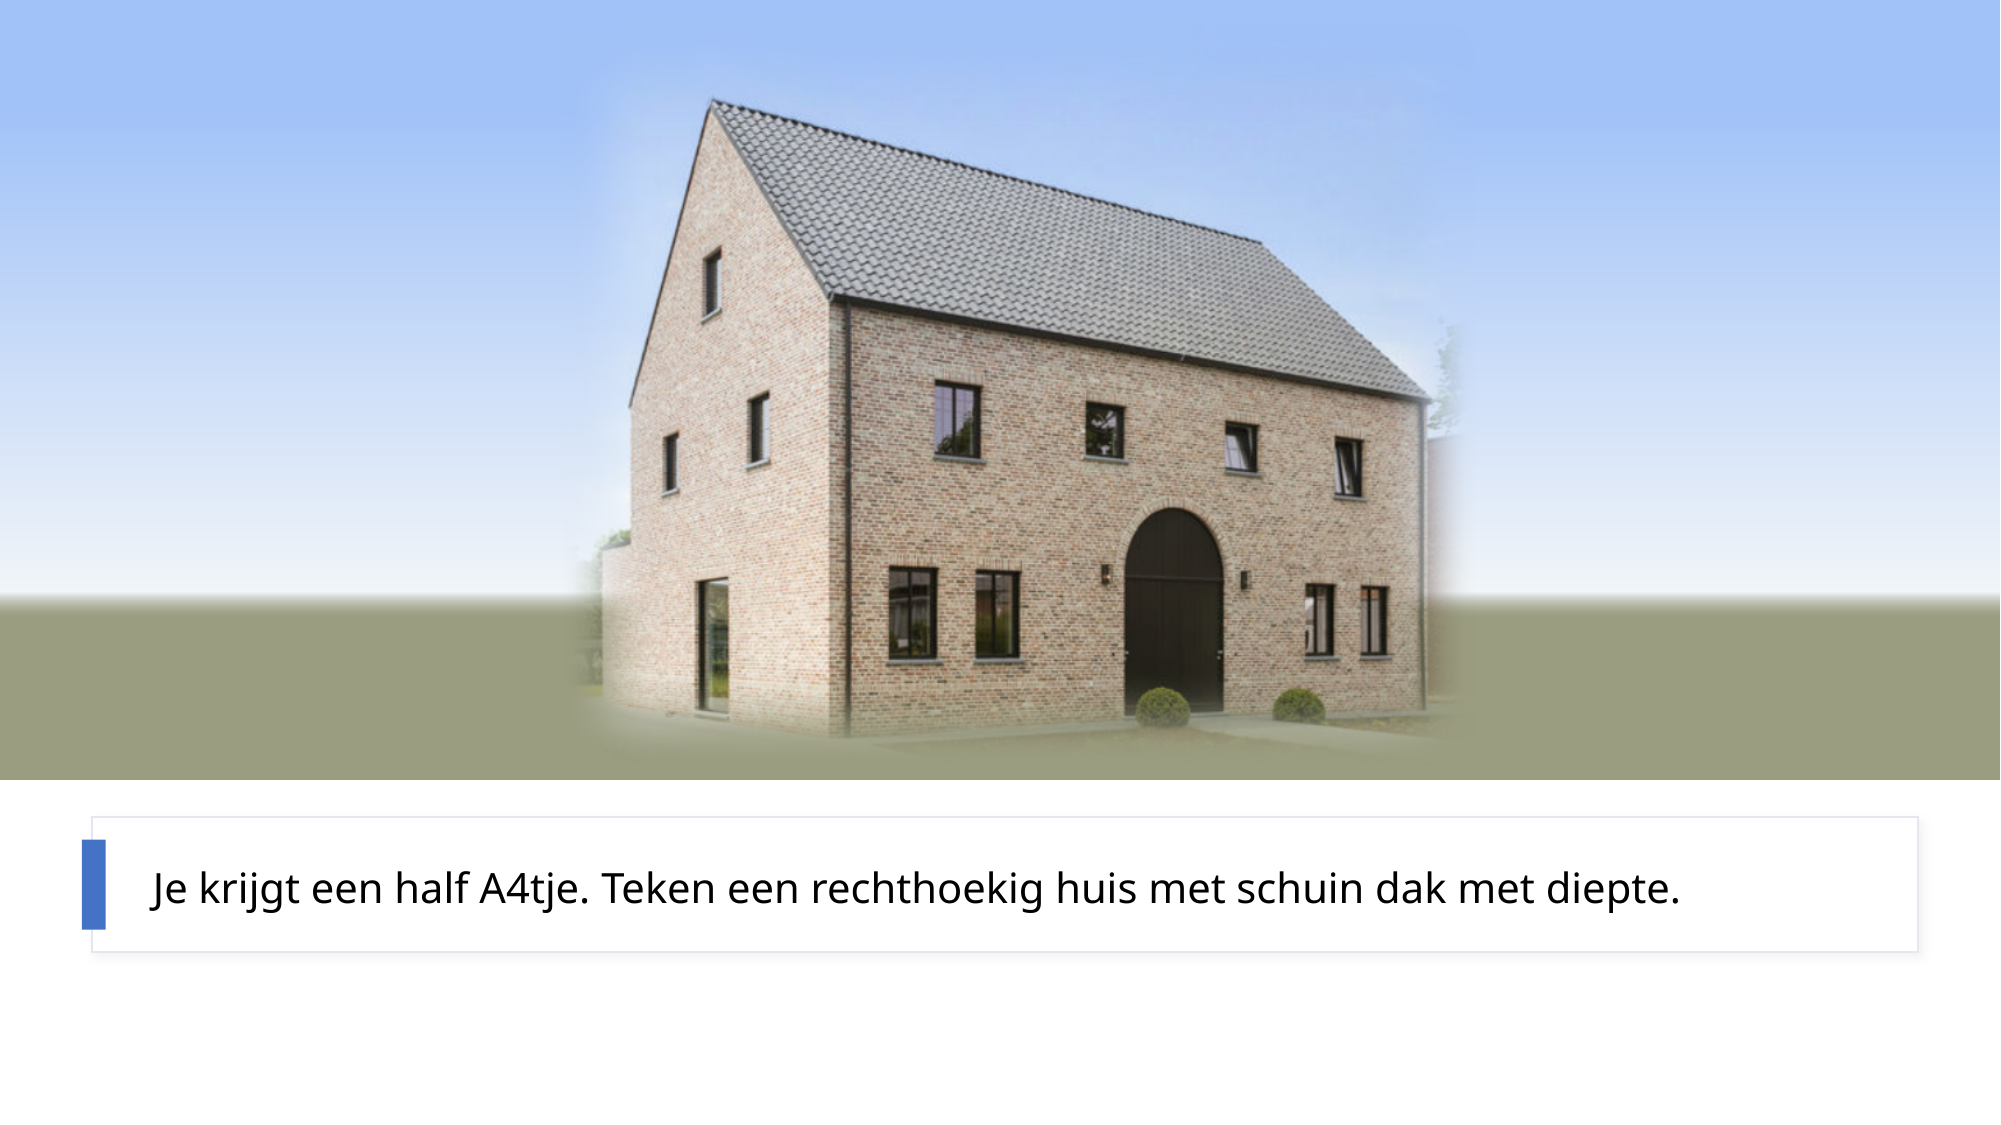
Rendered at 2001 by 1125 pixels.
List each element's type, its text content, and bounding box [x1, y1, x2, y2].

text_box [0, 591, 2000, 780]
list Je krijgt een half A4tje. Teken een rechthoekig huis met schuin dak met diepte. [138, 836, 1878, 933]
text_box [0, 0, 2000, 591]
picture [562, 22, 1474, 766]
